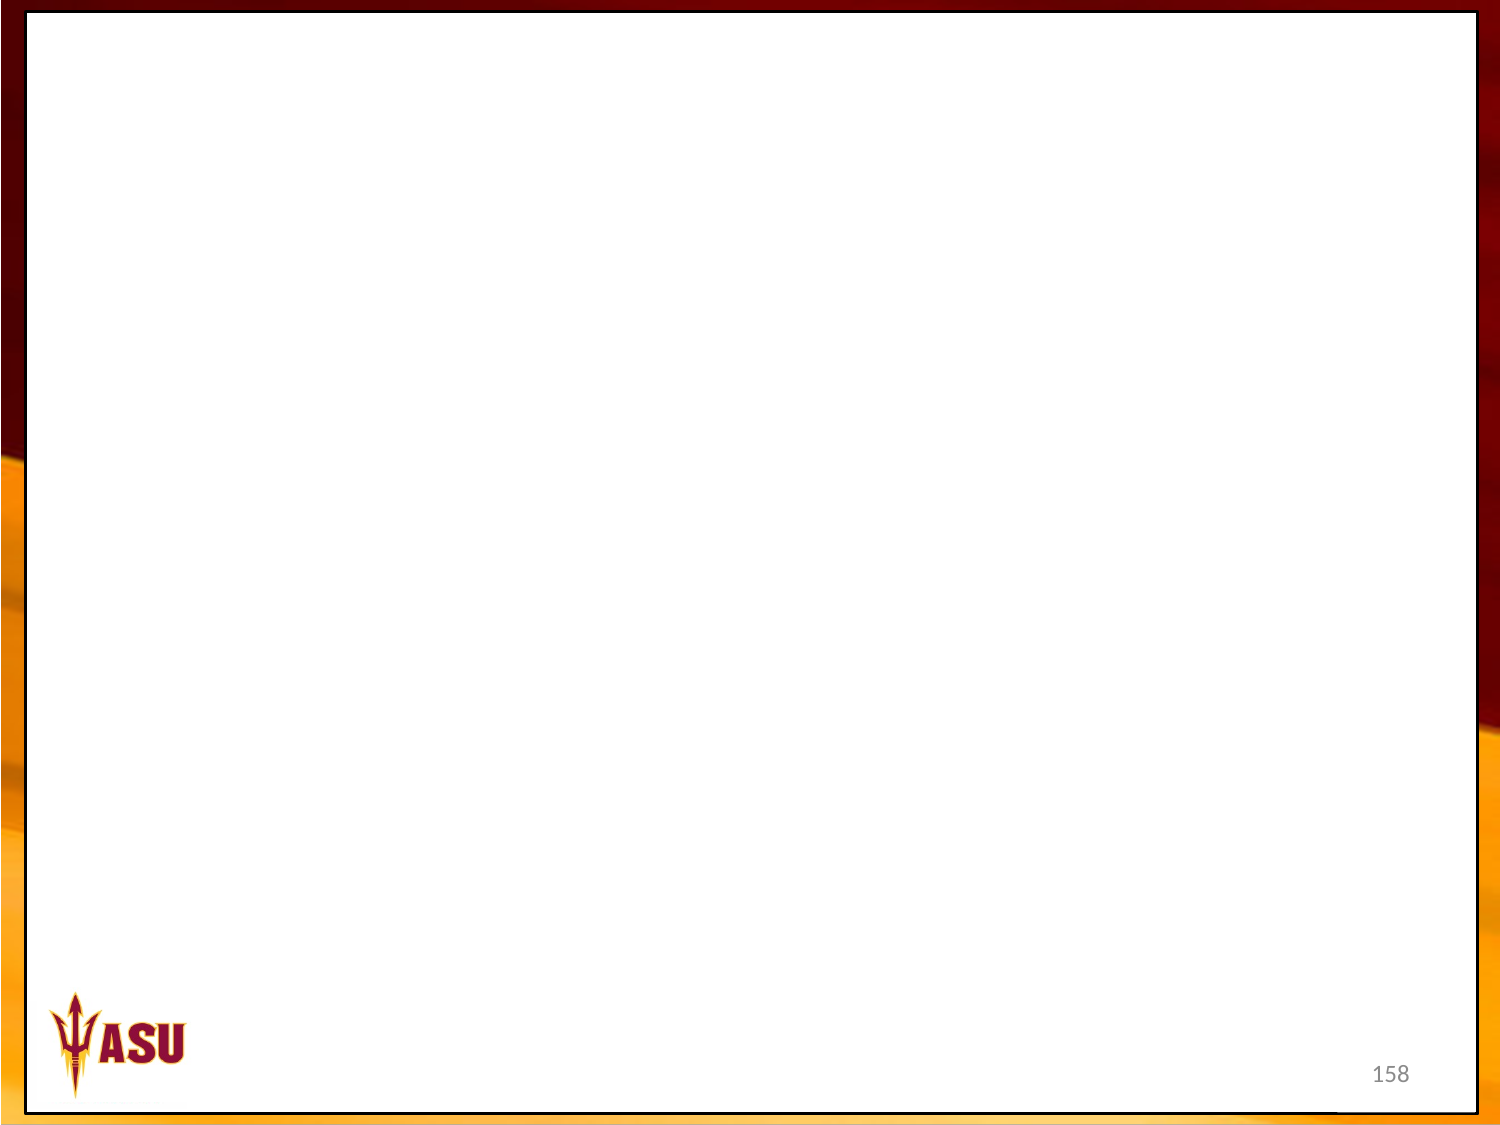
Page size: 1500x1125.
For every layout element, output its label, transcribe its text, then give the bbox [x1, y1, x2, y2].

picture [0, 0, 1500, 1125]
slide_number 158 [1074, 1042, 1425, 1103]
